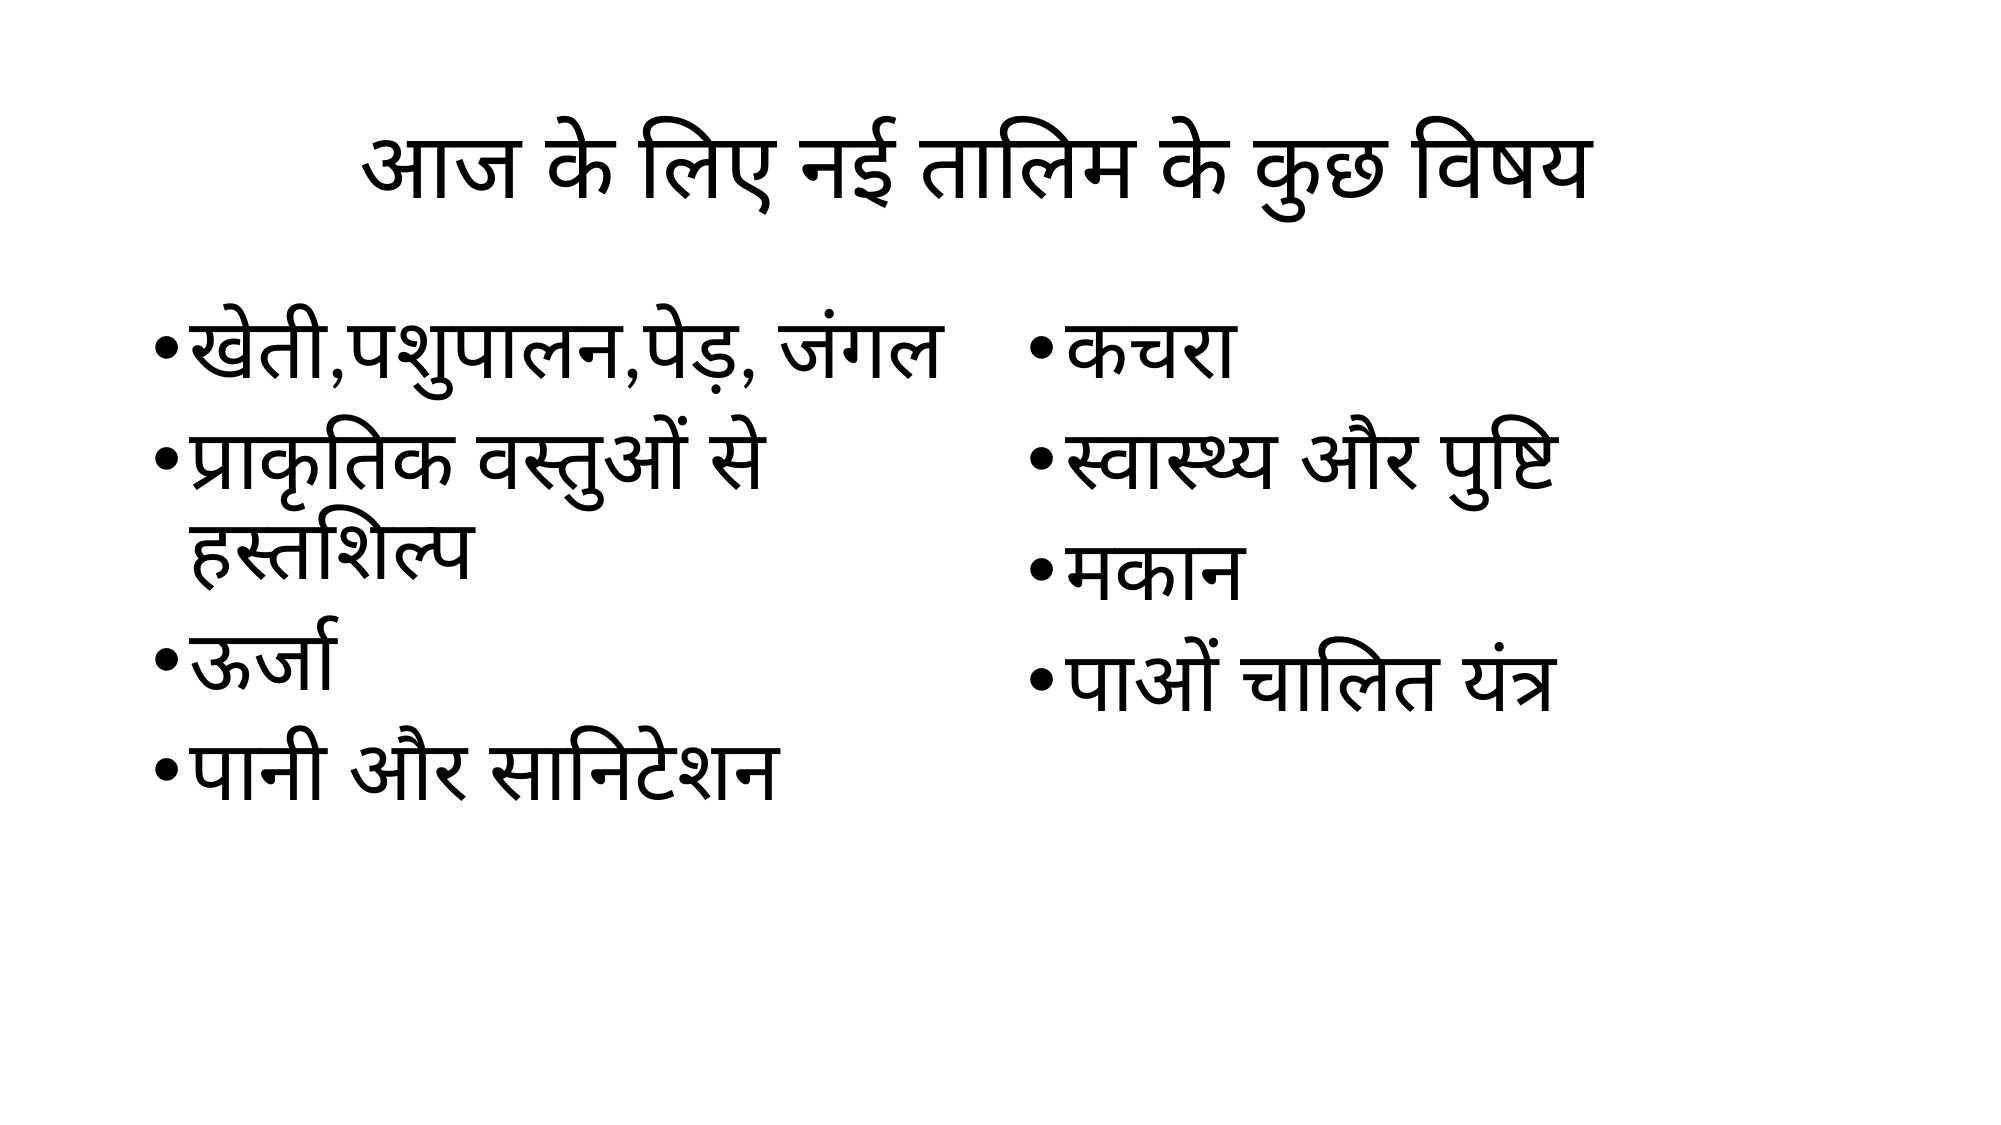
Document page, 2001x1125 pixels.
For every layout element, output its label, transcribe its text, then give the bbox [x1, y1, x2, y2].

list कचरा स्वास्थ्य और पुष्टि मकान पाओं चालित यंत्र [1012, 299, 1863, 1014]
list खेती,पशुपालन,पेड़, जंगल प्राकृतिक वस्तुओं से हस्तशिल्प ऊर्जा पानी और सानिटेशन [137, 299, 988, 1014]
title आज के लिए नई तालिम के कुछ विषय [137, 59, 1863, 278]
